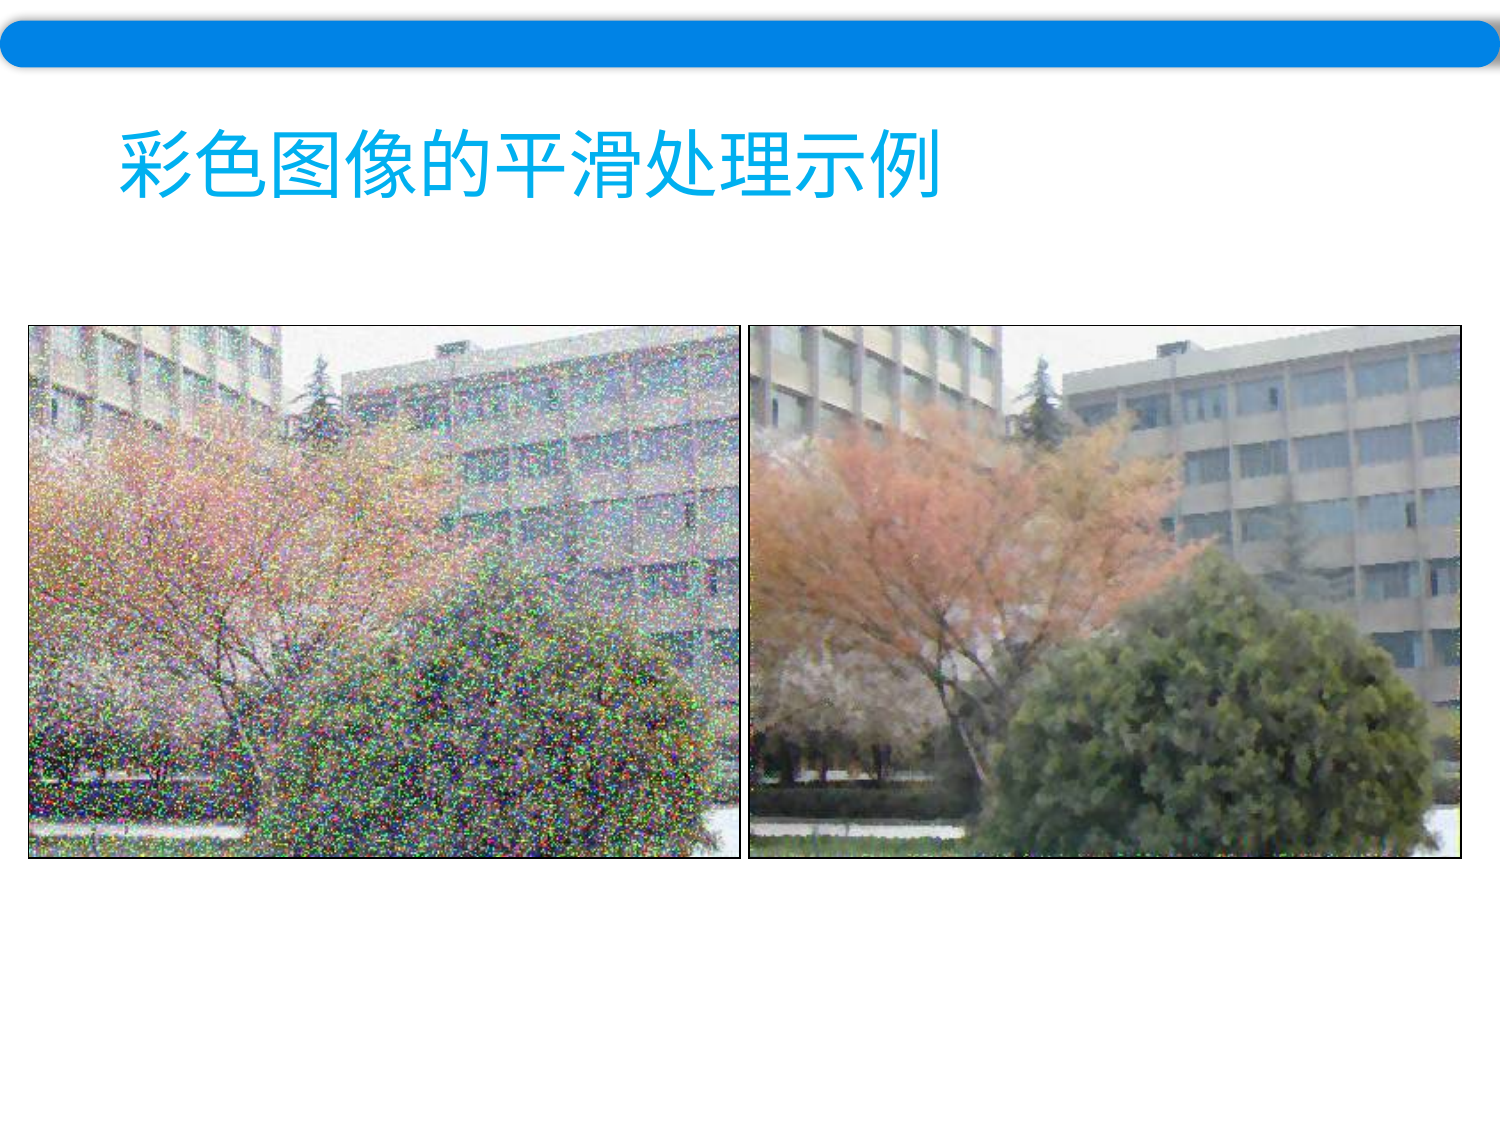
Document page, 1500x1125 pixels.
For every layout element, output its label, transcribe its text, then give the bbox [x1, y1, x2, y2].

picture [749, 326, 1461, 858]
picture [29, 326, 740, 858]
title 彩色图像的平滑处理示例 [103, 77, 1397, 278]
text_box [0, 19, 1500, 69]
